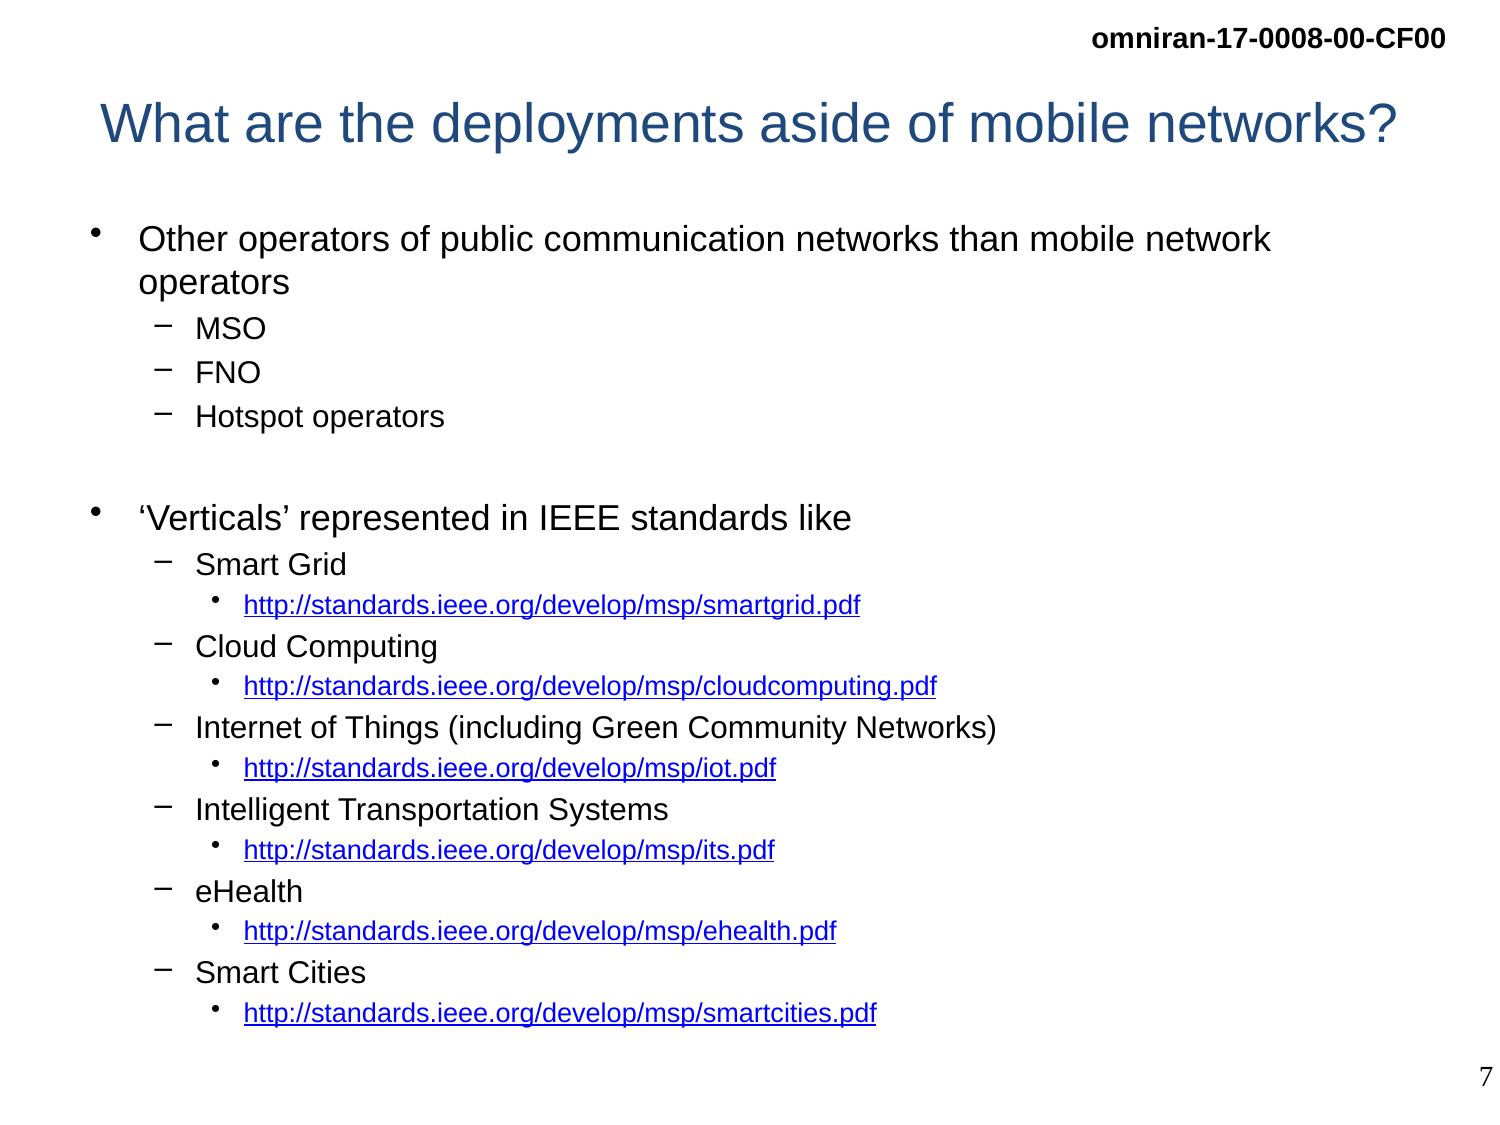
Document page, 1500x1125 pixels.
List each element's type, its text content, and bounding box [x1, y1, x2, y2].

title What are the deployments aside of mobile networks? [29, 56, 1471, 185]
list Other operators of public communication networks than mobile network operators MSO FNO Hotspot operators ‘Verticals’ represented in IEEE standards like Smart Grid http://standards.ieee.org/develop/msp/smartgrid.pdf Cloud Computing http://standards.ieee.org/develop/msp/cloudcomputing.pdf Internet of Things (including Green Community Networks) http://standards.ieee.org/develop/msp/iot.pdf Intelligent Transportation Systems http://standards.ieee.org/develop/msp/its.pdf eHealth http://standards.ieee.org/develop/msp/ehealth.pdf Smart Cities http://standards.ieee.org/develop/msp/smartcities.pdf [75, 208, 1425, 1047]
